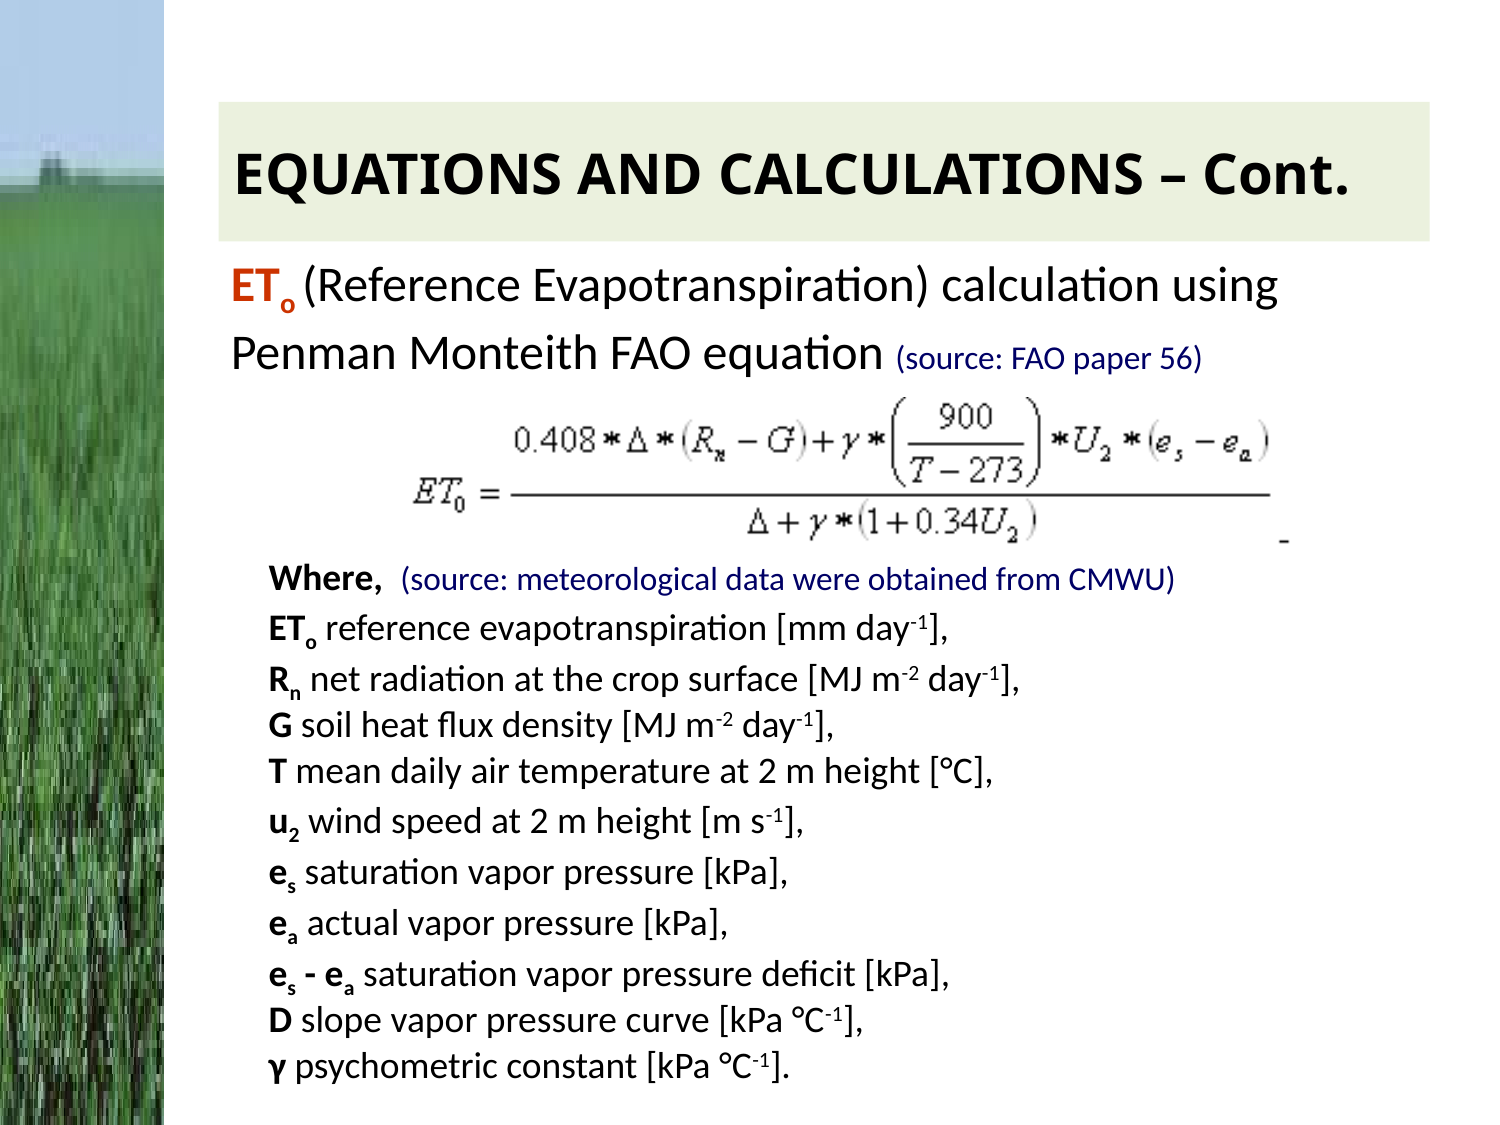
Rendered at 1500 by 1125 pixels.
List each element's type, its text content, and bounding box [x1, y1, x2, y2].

picture [0, 0, 165, 1125]
text_box Where, (source: meteorological data were obtained from CMWU) ETo reference evapotranspiration [mm day-1], Rn net radiation at the crop surface [MJ m-2 day-1], G soil heat flux density [MJ m-2 day-1], T mean daily air temperature at 2 m height [°C], u2 wind speed at 2 m height [m s-1], es saturation vapor pressure [kPa], ea actual vapor pressure [kPa], es - ea saturation vapor pressure deficit [kPa], D slope vapor pressure curve [kPa °C-1], γ psychometric constant [kPa °C-1]. [253, 550, 1291, 1106]
picture [393, 396, 1294, 562]
title EQUATIONS AND CALCULATIONS – Cont. [218, 101, 1430, 242]
text_box ETo (Reference Evapotranspiration) calculation using Penman Monteith FAO equation (source: FAO paper 56) [216, 243, 1412, 442]
